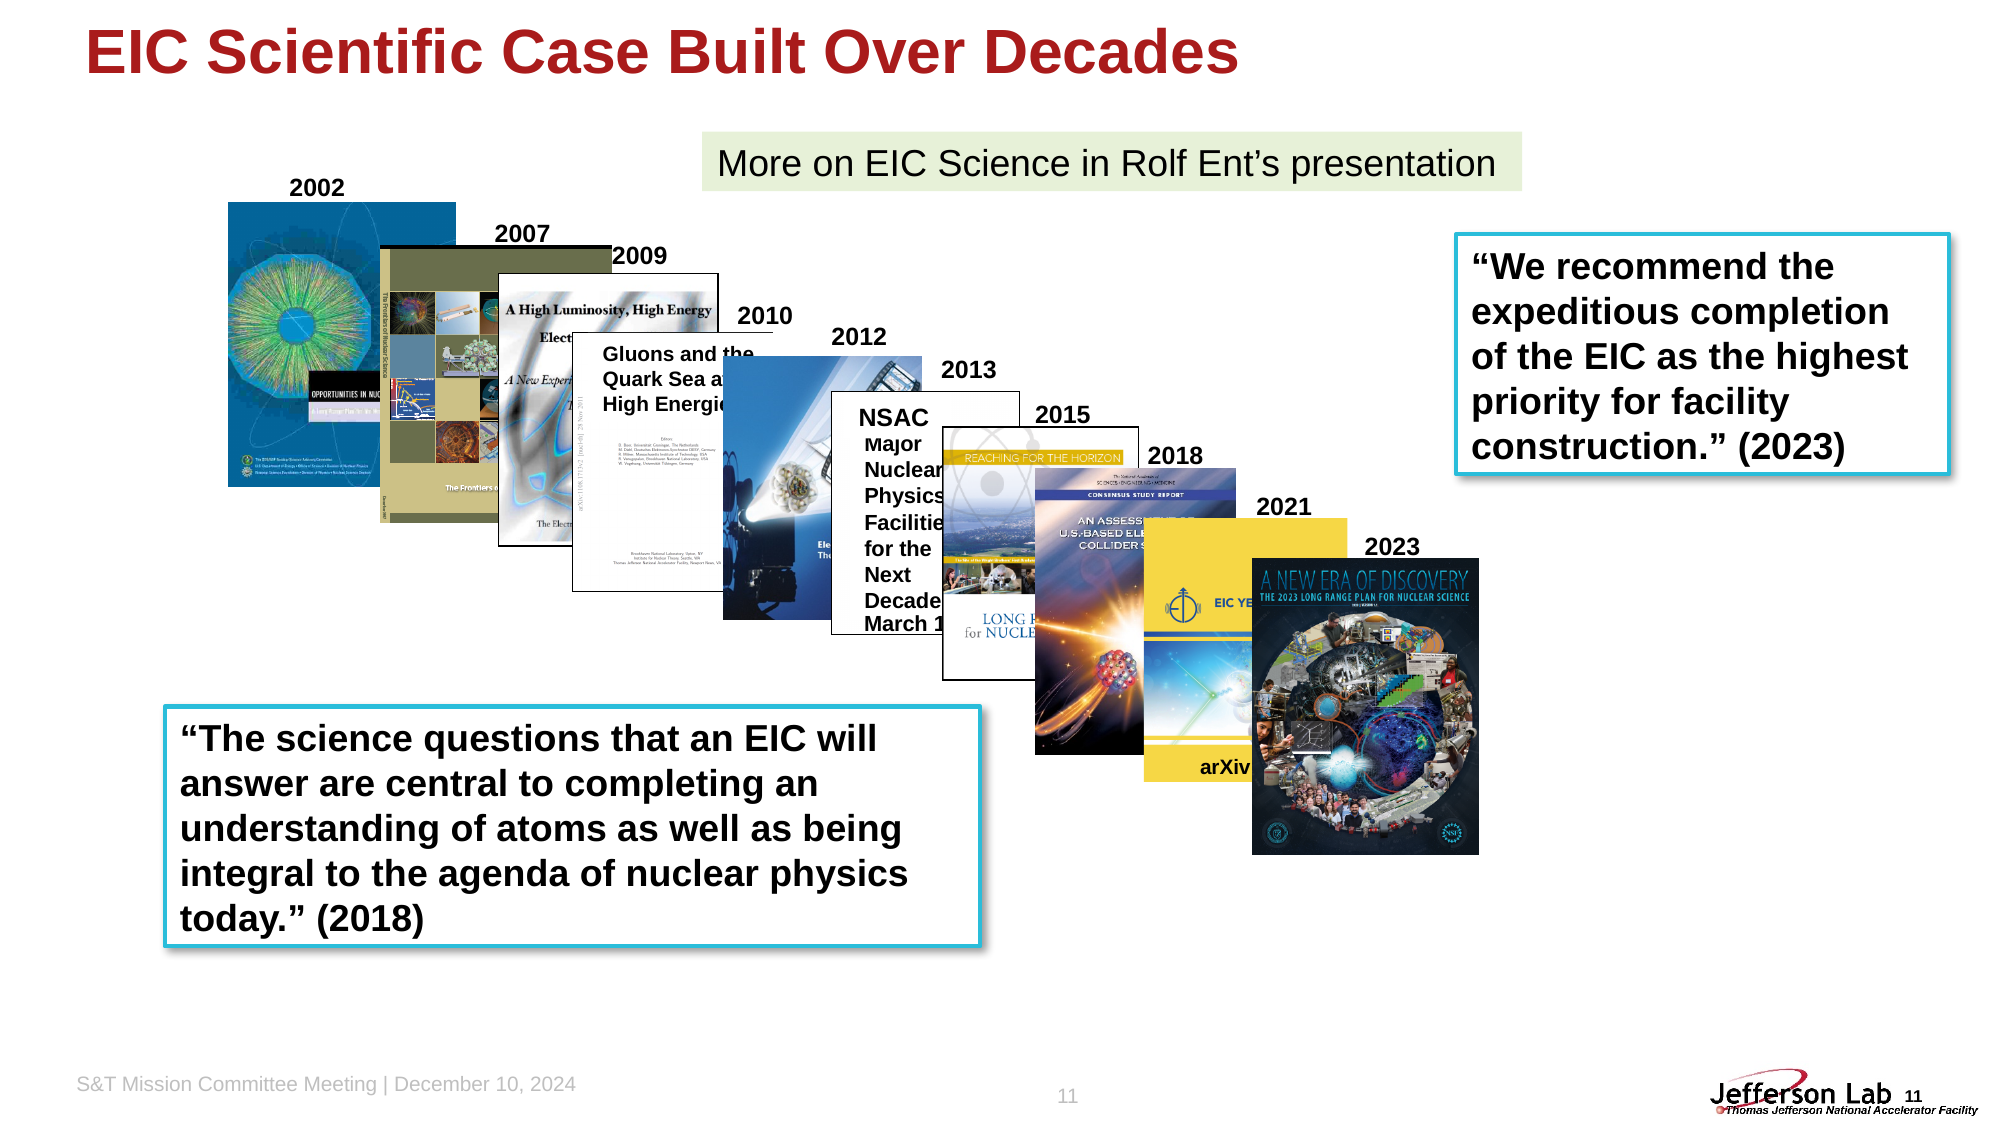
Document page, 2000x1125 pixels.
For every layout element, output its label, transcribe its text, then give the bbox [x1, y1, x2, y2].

text_box 2018 [1142, 434, 1229, 466]
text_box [831, 391, 1036, 644]
text_box 2009 [617, 234, 698, 272]
text_box 2021 [1246, 485, 1328, 517]
text_box “The science questions that an EIC will answer are central to completing an understanding of atoms as well as being integral to the agenda of nuclear physics today.” (2018) [163, 704, 982, 948]
picture [498, 274, 718, 546]
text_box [379, 211, 613, 523]
text_box 2023 [1354, 525, 1439, 556]
text_box More on EIC Science in Rolf Ent’s presentation [702, 131, 1523, 192]
text_box 2015 [1039, 393, 1110, 426]
text_box 2013 [931, 348, 1024, 389]
title EIC Scientific Case Built Over Decades [70, 14, 1892, 146]
text_box 2012 [832, 315, 916, 355]
picture [1699, 1061, 1989, 1124]
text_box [572, 293, 827, 592]
picture [723, 356, 923, 620]
text_box 11 [1878, 1071, 1949, 1120]
picture [942, 427, 1479, 856]
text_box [227, 166, 456, 487]
text_box “We recommend the expeditious completion of the EIC as the highest priority for facility construction.” (2023) [1454, 232, 1951, 476]
